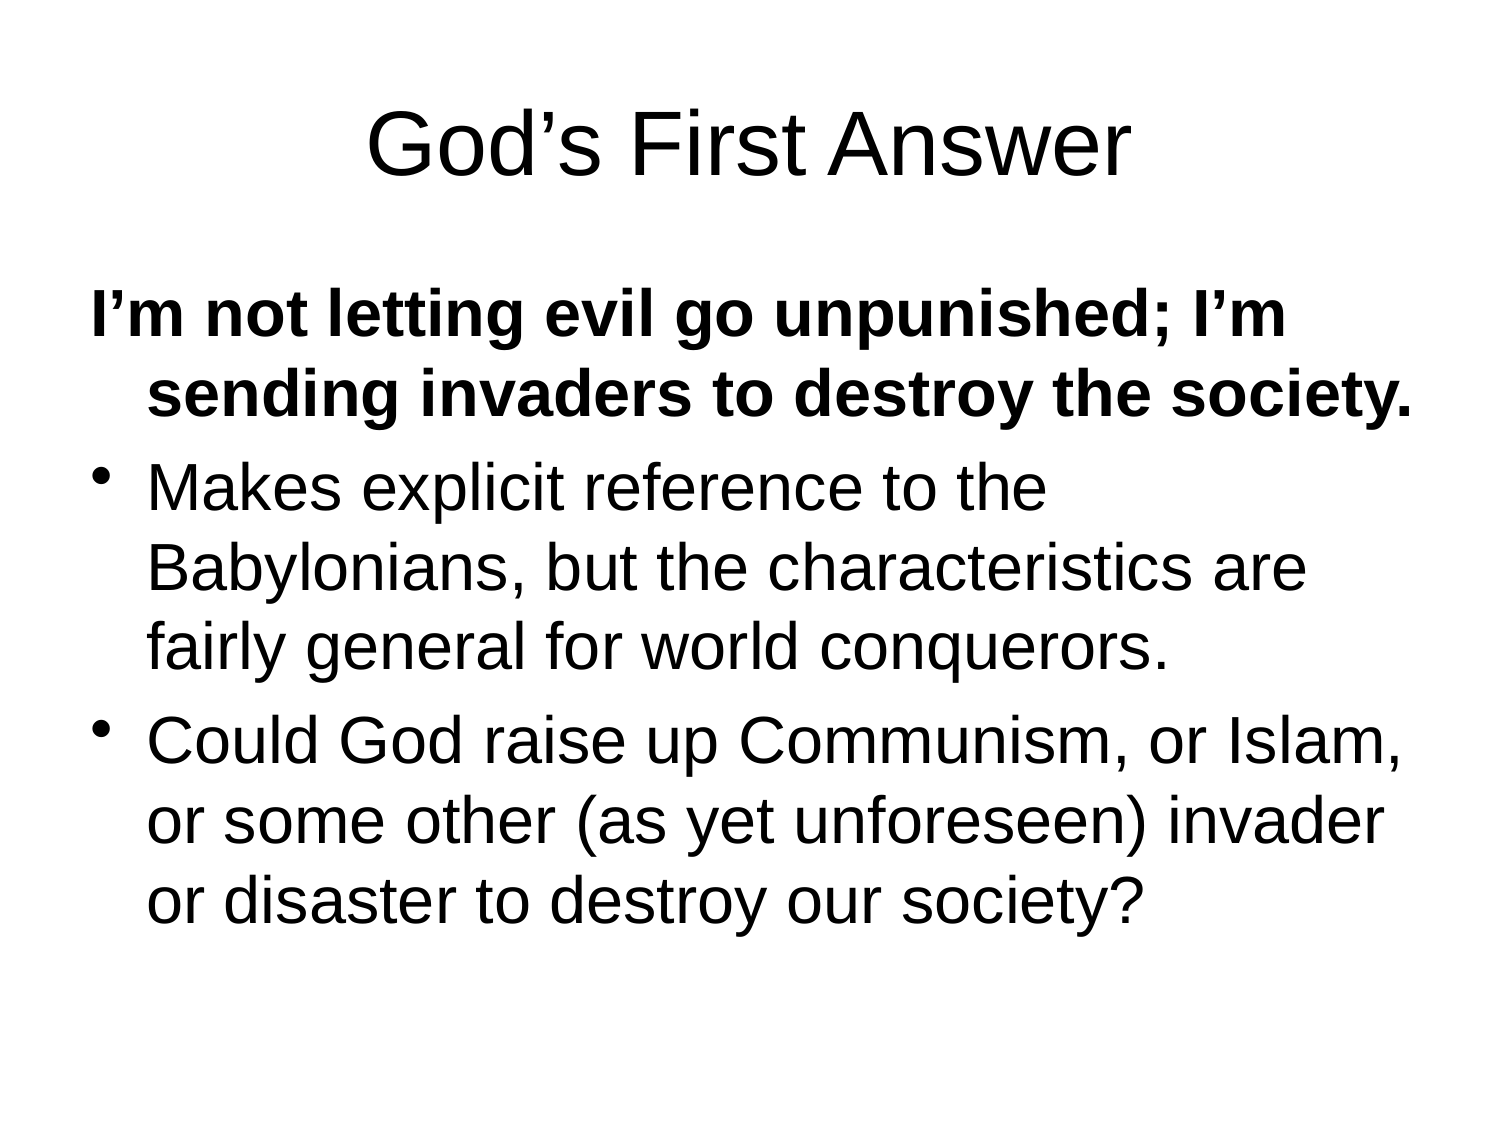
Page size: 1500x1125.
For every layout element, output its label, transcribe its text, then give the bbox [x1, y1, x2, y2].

list I’m not letting evil go unpunished; I’m sending invaders to destroy the society. Makes explicit reference to the Babylonians, but the characteristics are fairly general for world conquerors. Could God raise up Communism, or Islam, or some other (as yet unforeseen) invader or disaster to destroy our society? [75, 262, 1463, 1005]
title God’s First Answer [75, 45, 1425, 233]
